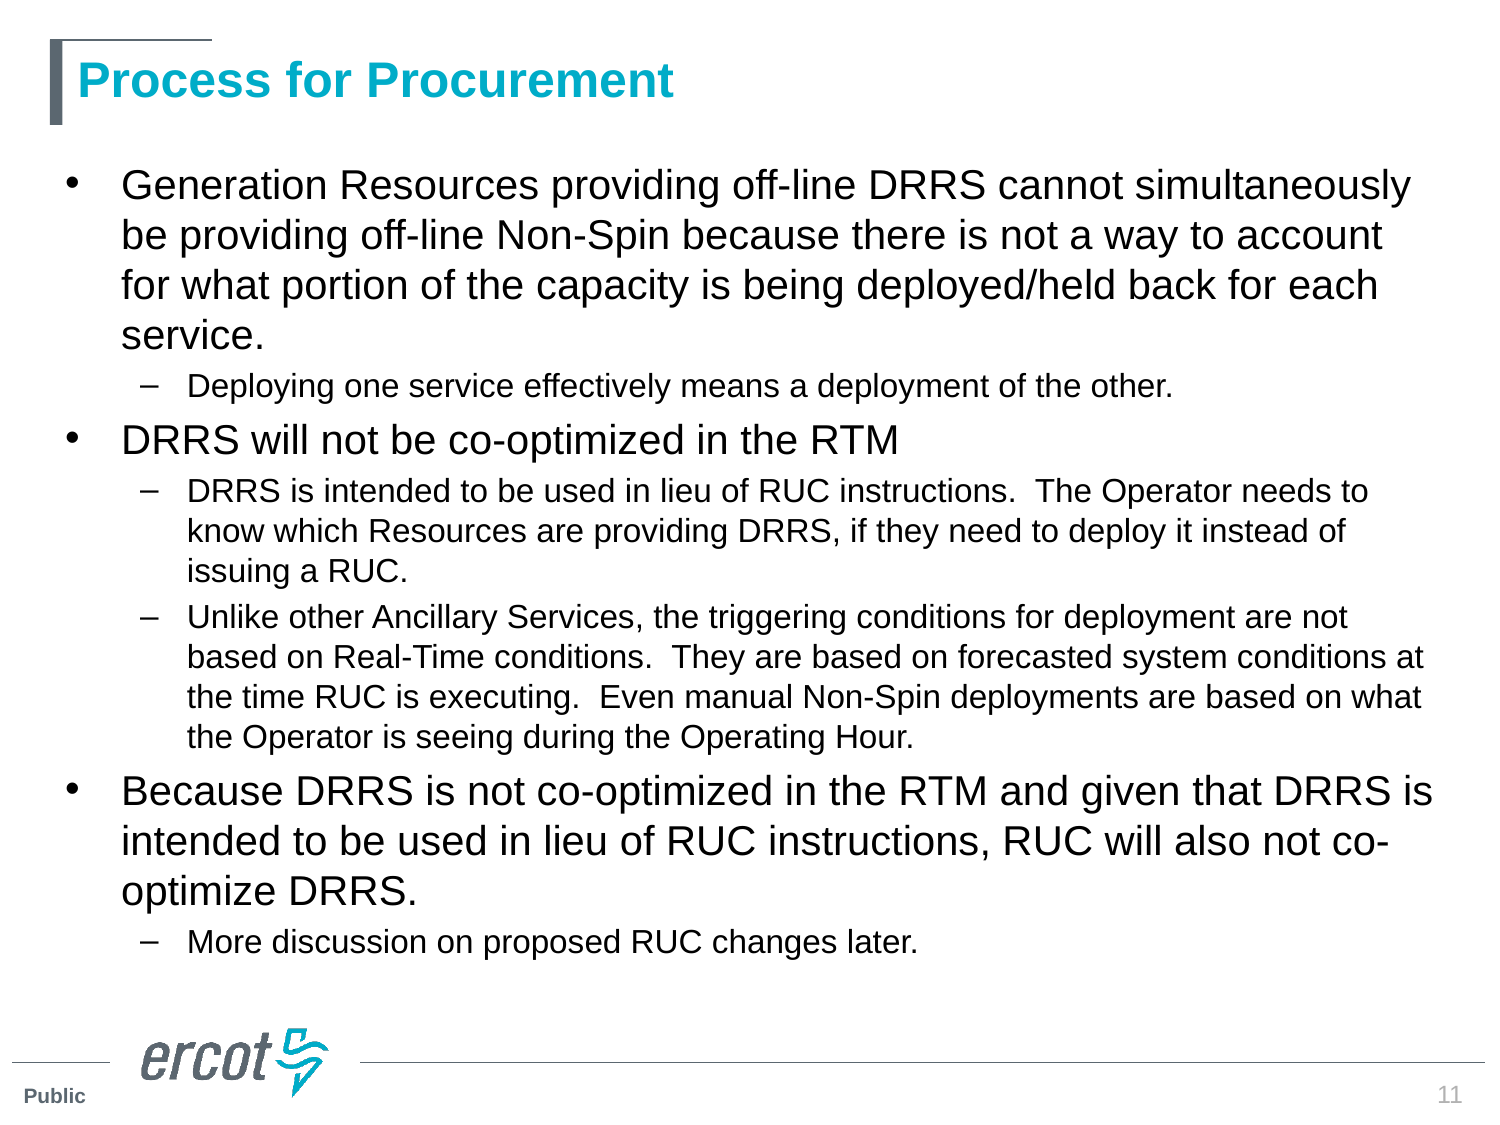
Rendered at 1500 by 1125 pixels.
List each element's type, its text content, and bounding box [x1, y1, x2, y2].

picture [137, 1024, 332, 1100]
title Process for Procurement [62, 39, 1450, 149]
slide_number 11 [1412, 1076, 1488, 1112]
list Generation Resources providing off-line DRRS cannot simultaneously be providing off-line Non-Spin because there is not a way to account for what portion of the capacity is being deployed/held back for each service. Deploying one service effectively means a deployment of the other. DRRS will not be co-optimized in the RTM DRRS is intended to be used in lieu of RUC instructions. The Operator needs to know which Resources are providing DRRS, if they need to deploy it instead of issuing a RUC. Unlike other Ancillary Services, the triggering conditions for deployment are not based on Real-Time conditions. They are based on forecasted system conditions at the time RUC is executing. Even manual Non-Spin deployments are based on what the Operator is seeing during the Operating Hour. Because DRRS is not co-optimized in the RTM and given that DRRS is intended to be used in lieu of RUC instructions, RUC will also not co-optimize DRRS. More discussion on proposed RUC changes later. [50, 149, 1450, 1000]
